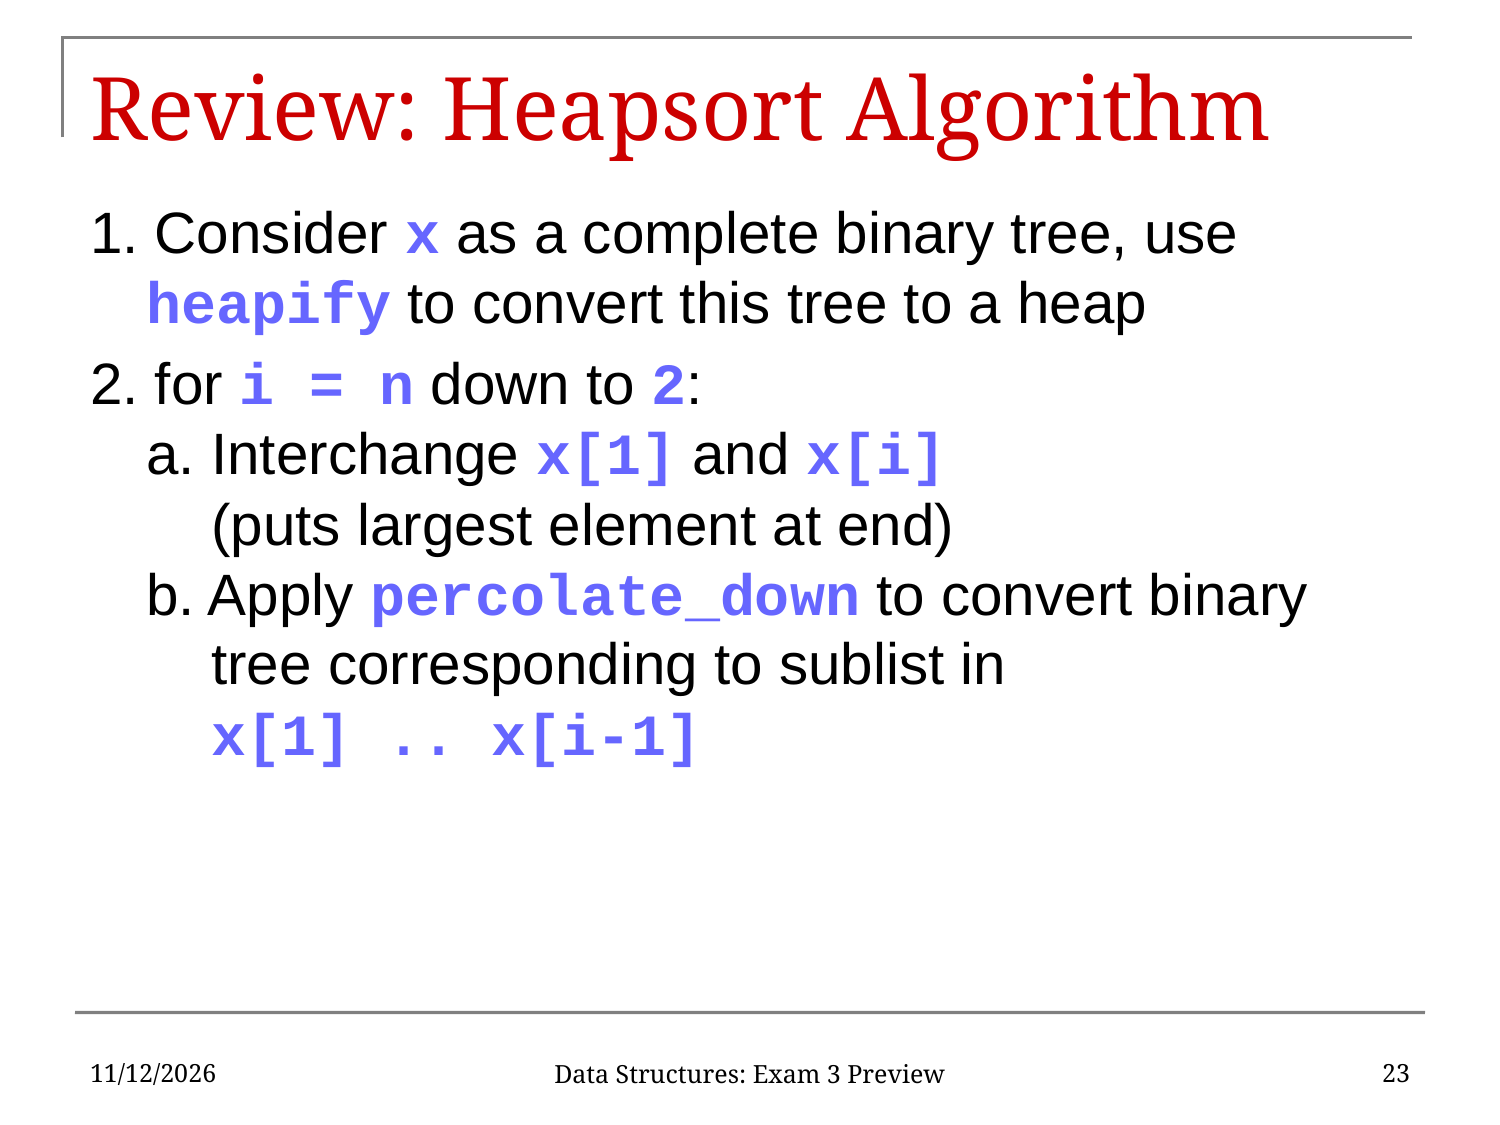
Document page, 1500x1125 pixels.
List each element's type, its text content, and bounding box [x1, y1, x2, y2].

footer Data Structures: Exam 3 Preview [512, 1024, 988, 1101]
title Review: Heapsort Algorithm [75, 45, 1425, 163]
slide_number 23 [1074, 1023, 1426, 1100]
list 1. Consider x as a complete binary tree, use heapify to convert this tree to a heap 2. for i = n down to 2: a. Interchange x[1] and x[i] (puts largest element at end) b. Apply percolate_down to convert binary tree corresponding to sublist in x[1] .. x[i-1] [75, 187, 1425, 1006]
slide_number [74, 1023, 426, 1100]
